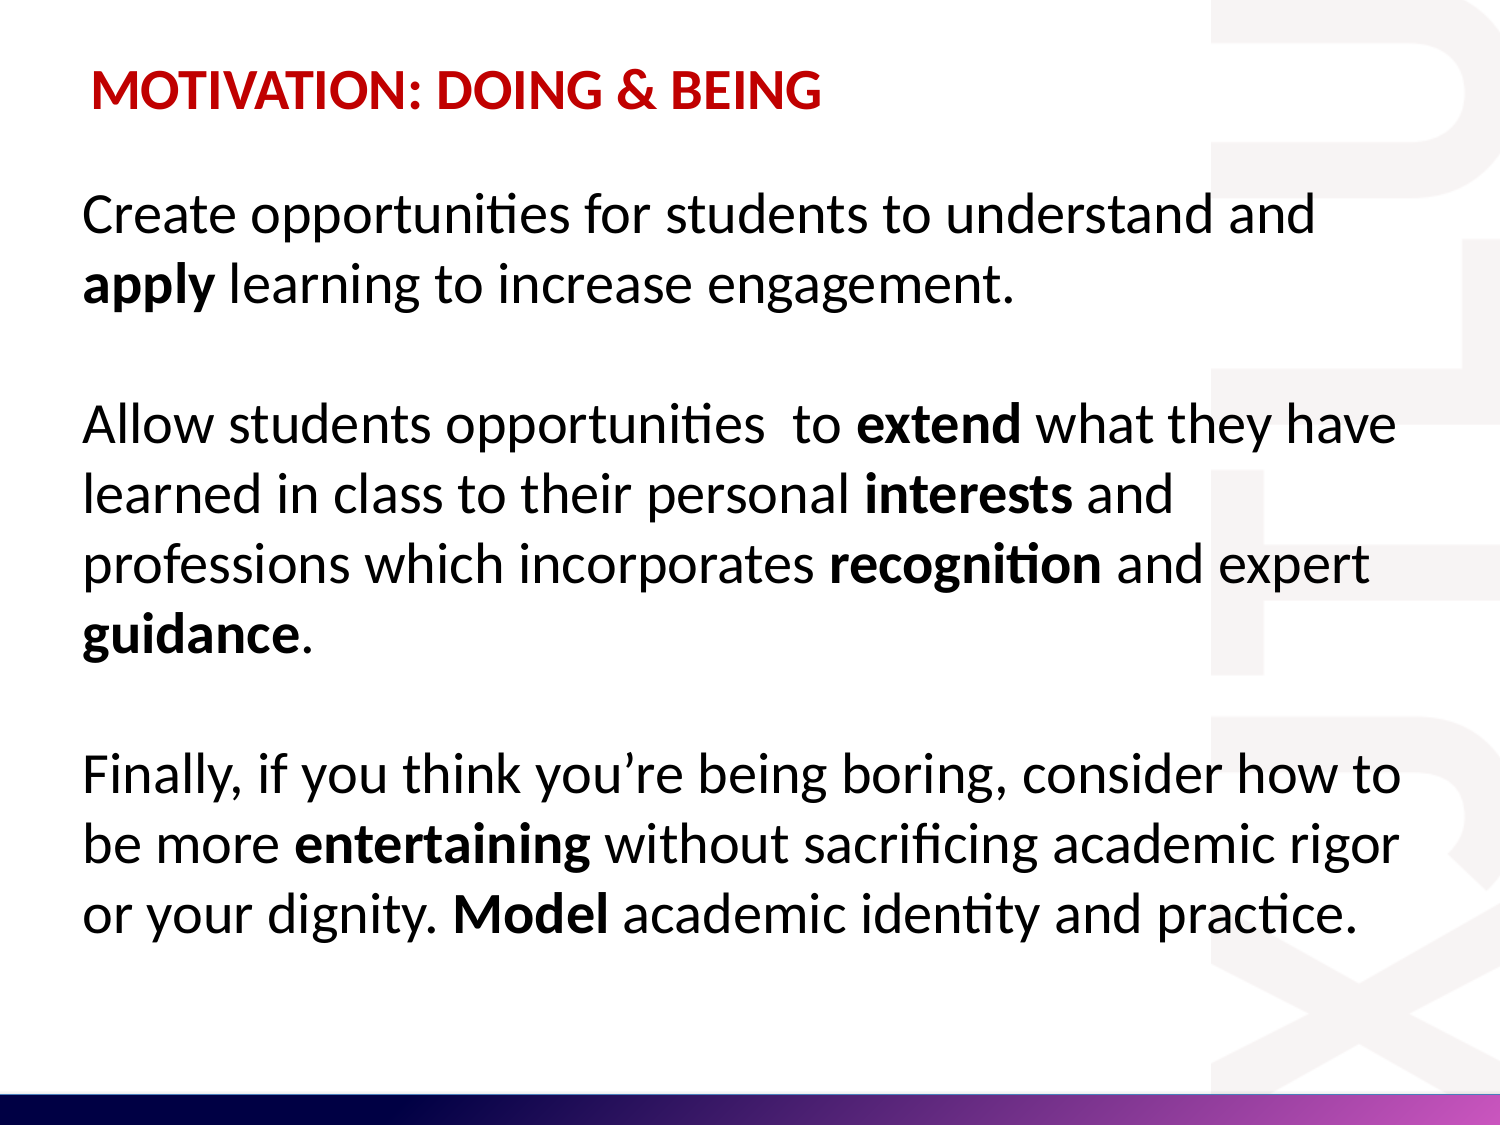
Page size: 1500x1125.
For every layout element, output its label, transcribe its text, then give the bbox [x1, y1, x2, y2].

text_box [0, 1094, 1205, 1125]
picture [1210, 0, 1500, 1125]
text_box Create opportunities for students to understand and apply learning to increase engagement. Allow students opportunities to extend what they have learned in class to their personal interests and professions which incorporates recognition and expert guidance. Finally, if you think you’re being boring, consider how to be more entertaining without sacrificing academic rigor or your dignity. Model academic identity and practice. [68, 167, 1205, 1071]
text_box Motivation: DOING & being [74, 4, 1205, 168]
